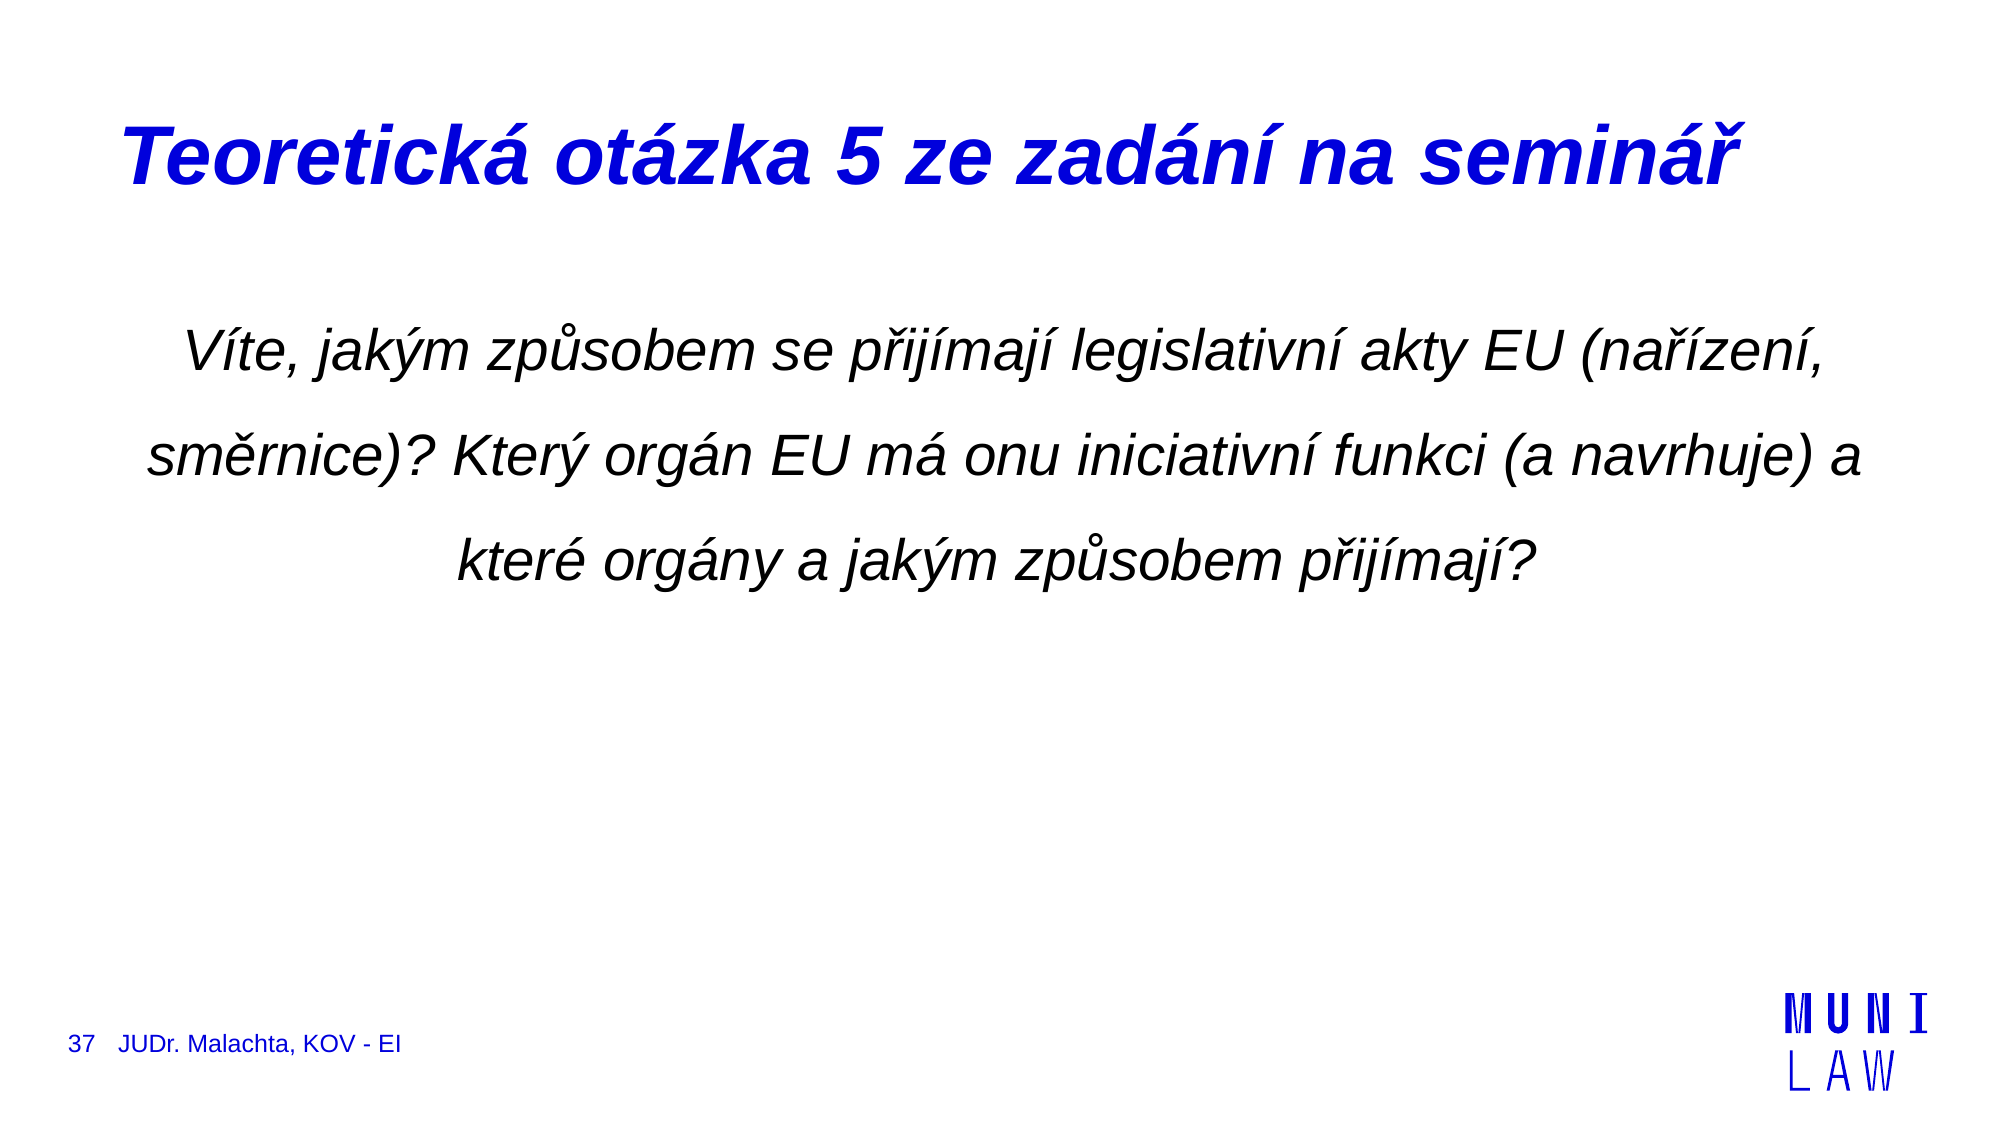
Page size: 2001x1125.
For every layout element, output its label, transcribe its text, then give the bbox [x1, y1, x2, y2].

footer JUDr. Malachta, KOV - EI [118, 1021, 1418, 1063]
slide_number 37 [67, 1021, 110, 1063]
title Teoretická otázka 5 ze zadání na seminář [118, 118, 1883, 193]
list Víte, jakým způsobem se přijímají legislativní akty EU (nařízení, směrnice)? Který orgán EU má onu iniciativní funkci (a navrhuje) a které orgány a jakým způsobem přijímají? [118, 277, 1883, 638]
